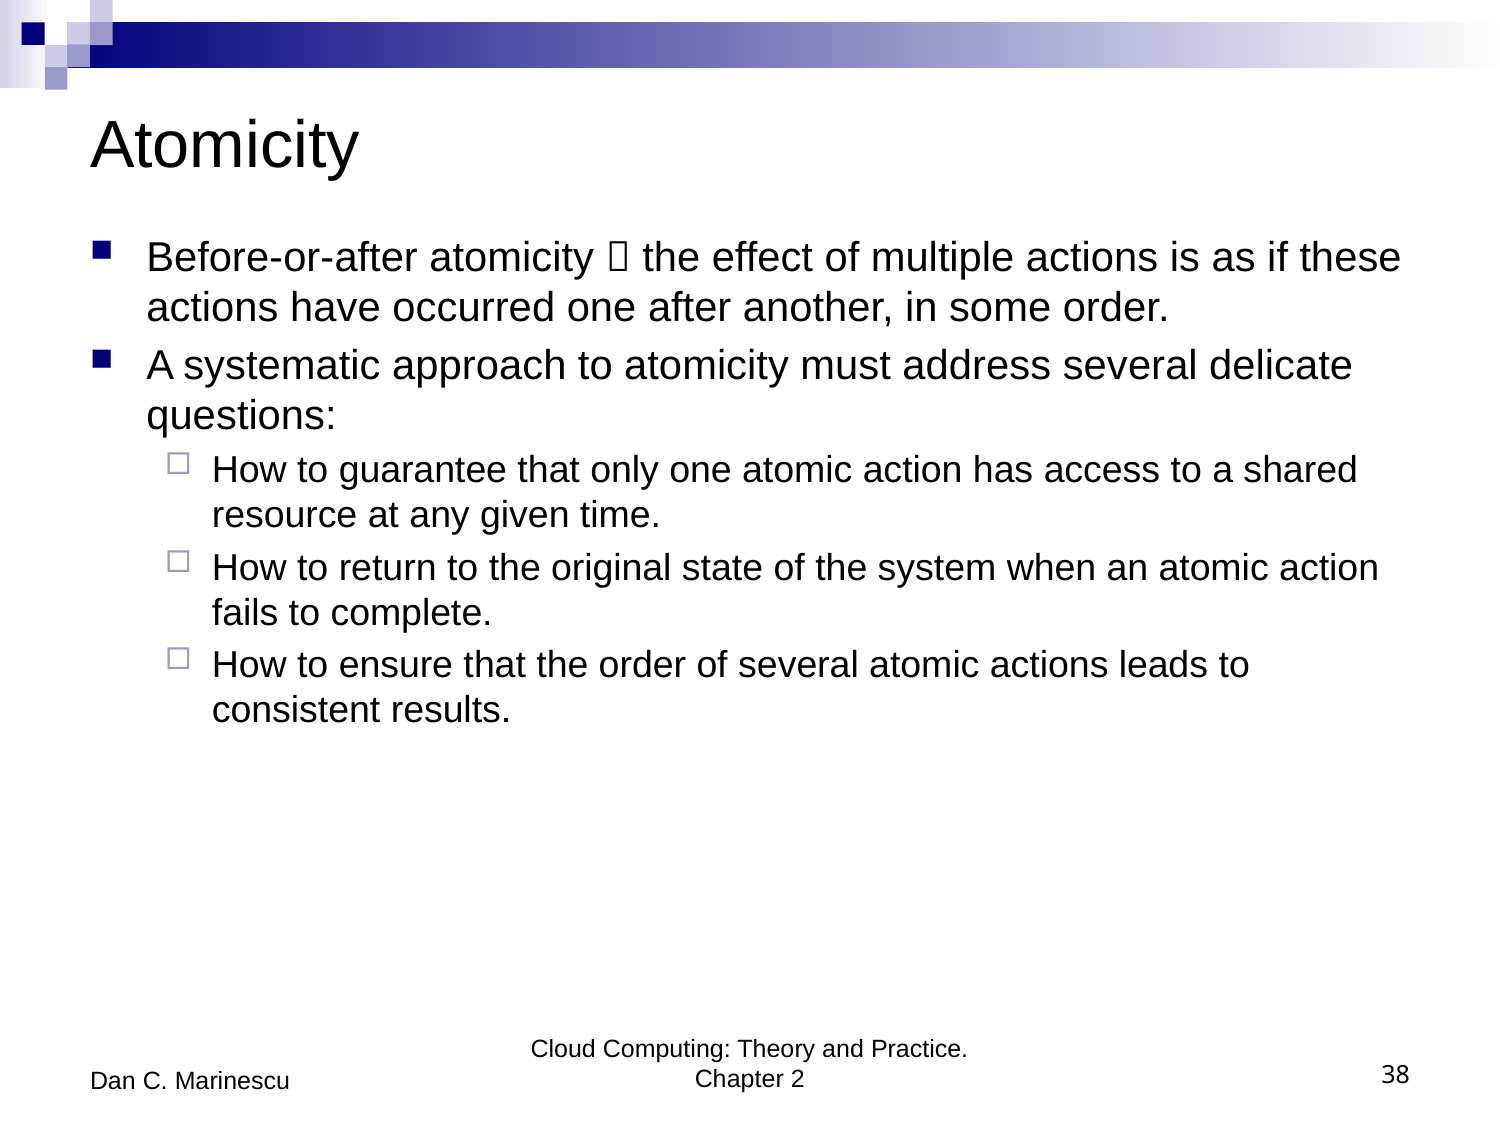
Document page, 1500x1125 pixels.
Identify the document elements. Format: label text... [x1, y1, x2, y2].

slide_number Dan C. Marinescu [74, 1024, 426, 1103]
footer Cloud Computing: Theory and Practice. Chapter 2 [512, 1024, 988, 1101]
slide_number 38 [1074, 1024, 1426, 1101]
title Atomicity [74, 74, 1426, 207]
list Before-or-after atomicity  the effect of multiple actions is as if these actions have occurred one after another, in some order. A systematic approach to atomicity must address several delicate questions: How to guarantee that only one atomic action has access to a shared resource at any given time. How to return to the original state of the system when an atomic action fails to complete. How to ensure that the order of several atomic actions leads to consistent results. [74, 221, 1426, 963]
